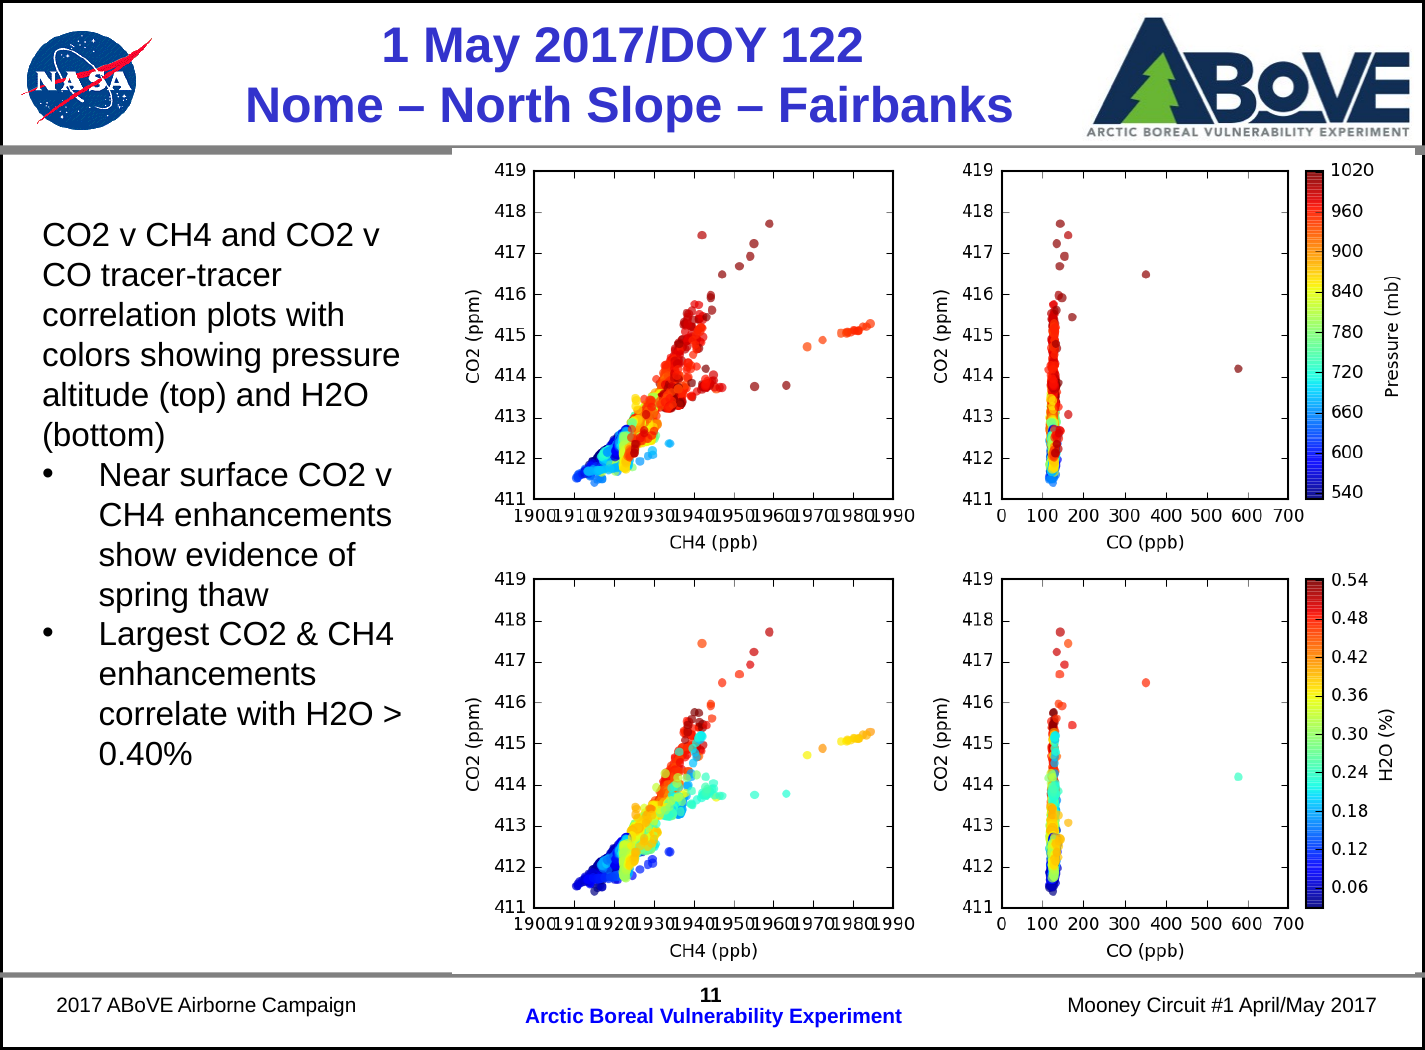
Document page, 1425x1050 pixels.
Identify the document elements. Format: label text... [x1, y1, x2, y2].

picture [1082, 13, 1414, 141]
picture [452, 148, 1416, 975]
picture [8, 15, 163, 142]
title 1 May 2017/DOY 122 Nome – North Slope – Fairbanks [145, 21, 1115, 124]
text_box CO2 v CH4 and CO2 v CO tracer-tracer correlation plots with colors showing pressure altitude (top) and H2O (bottom) Near surface CO2 v CH4 enhancements show evidence of spring thaw Largest CO2 & CH4 enhancements correlate with H2O > 0.40% [27, 205, 441, 780]
